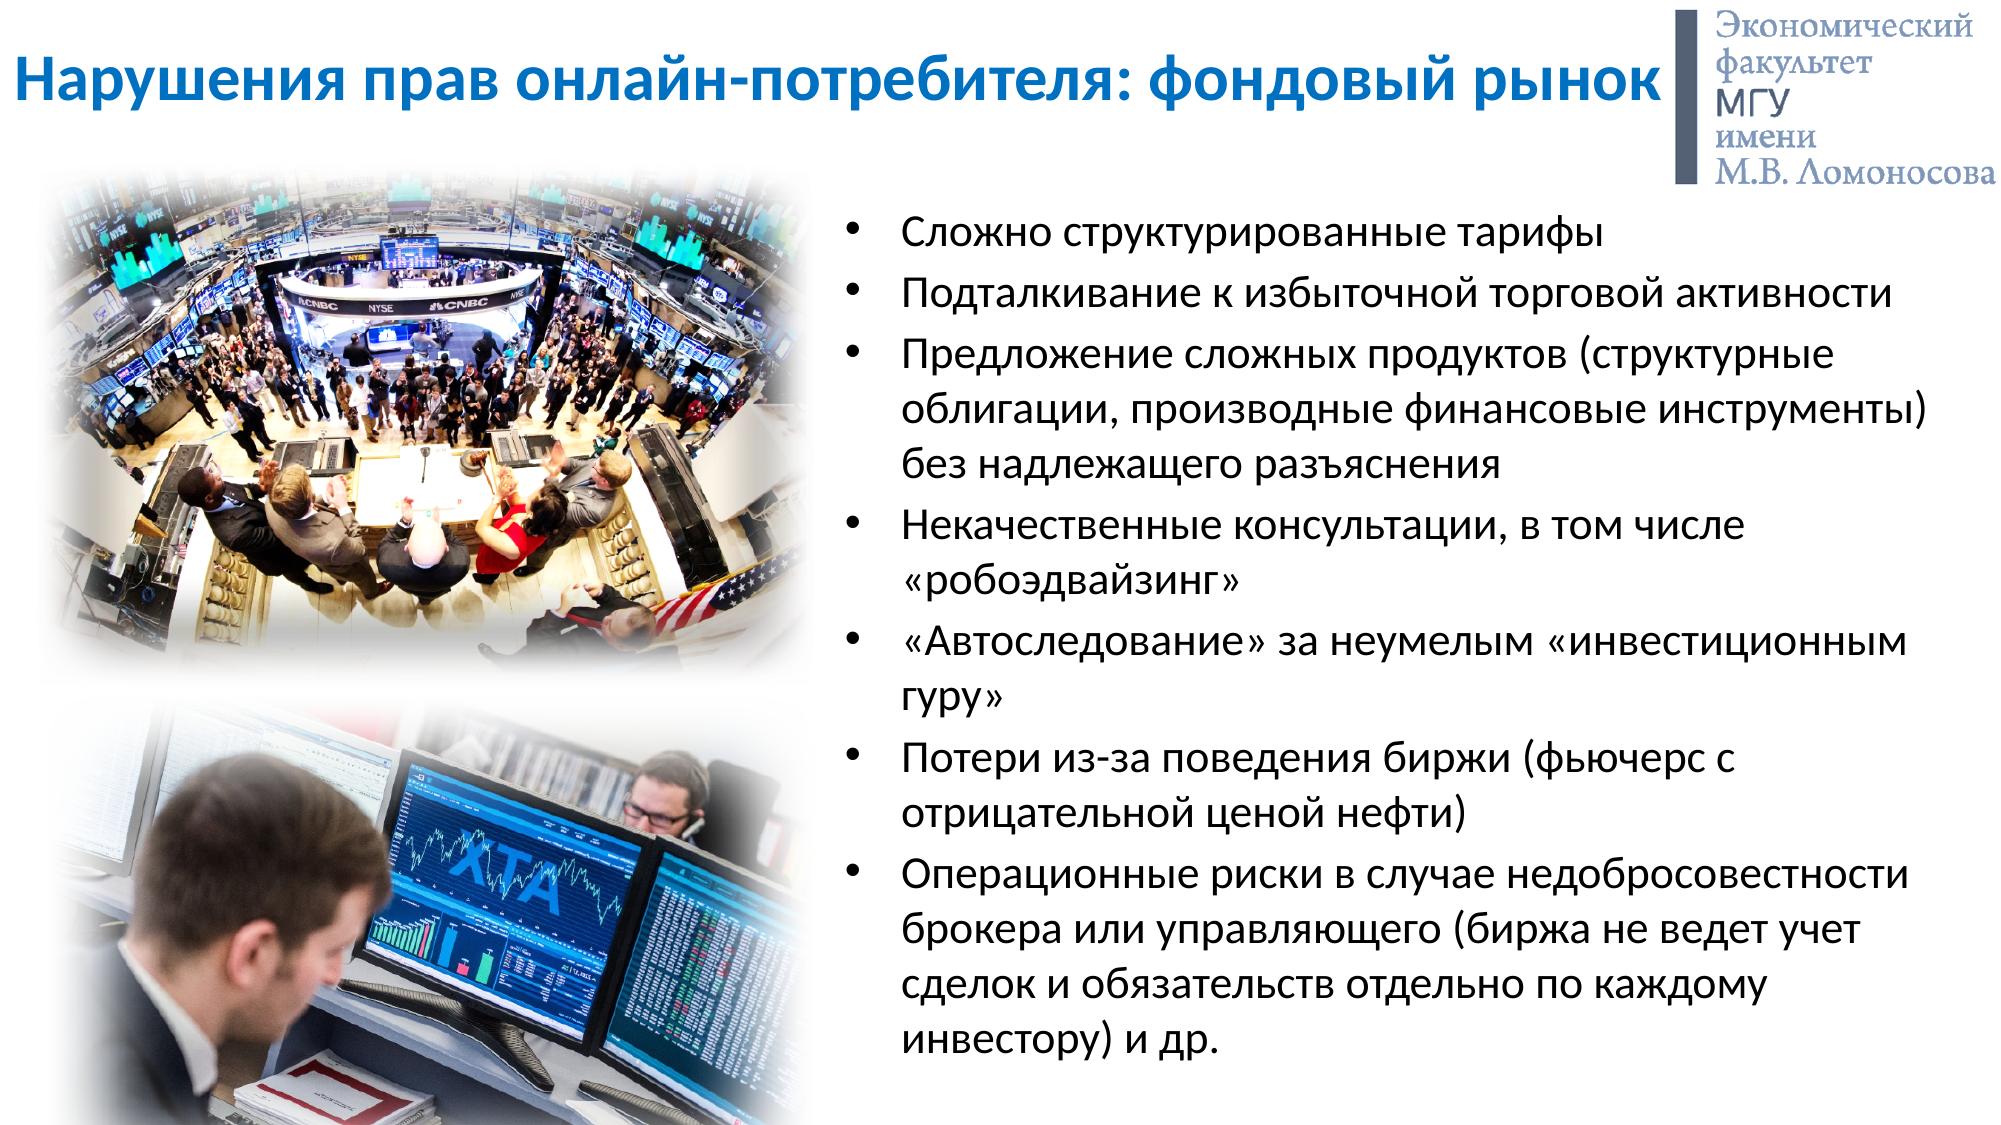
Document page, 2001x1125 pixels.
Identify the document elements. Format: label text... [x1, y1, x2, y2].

picture [1666, 1, 2000, 193]
text_box Сложно структурированные тарифы Подталкивание к избыточной торговой активности Предложение сложных продуктов (структурные облигации, производные финансовые инструменты) без надлежащего разъяснения Некачественные консультации, в том числе «робоэдвайзинг» «Автоследование» за неумелым «инвестиционным гуру» Потери из-за поведения биржи (фьючерс с отрицательной ценой нефти) Операционные риски в случае недобросовестности брокера или управляющего (биржа не ведет учет сделок и обязательств отдельно по каждому инвестору) и др. [755, 192, 1975, 1070]
picture [37, 162, 815, 681]
picture [43, 692, 815, 1125]
text_box Нарушения прав онлайн-потребителя: фондовый рынок [0, 26, 1666, 121]
